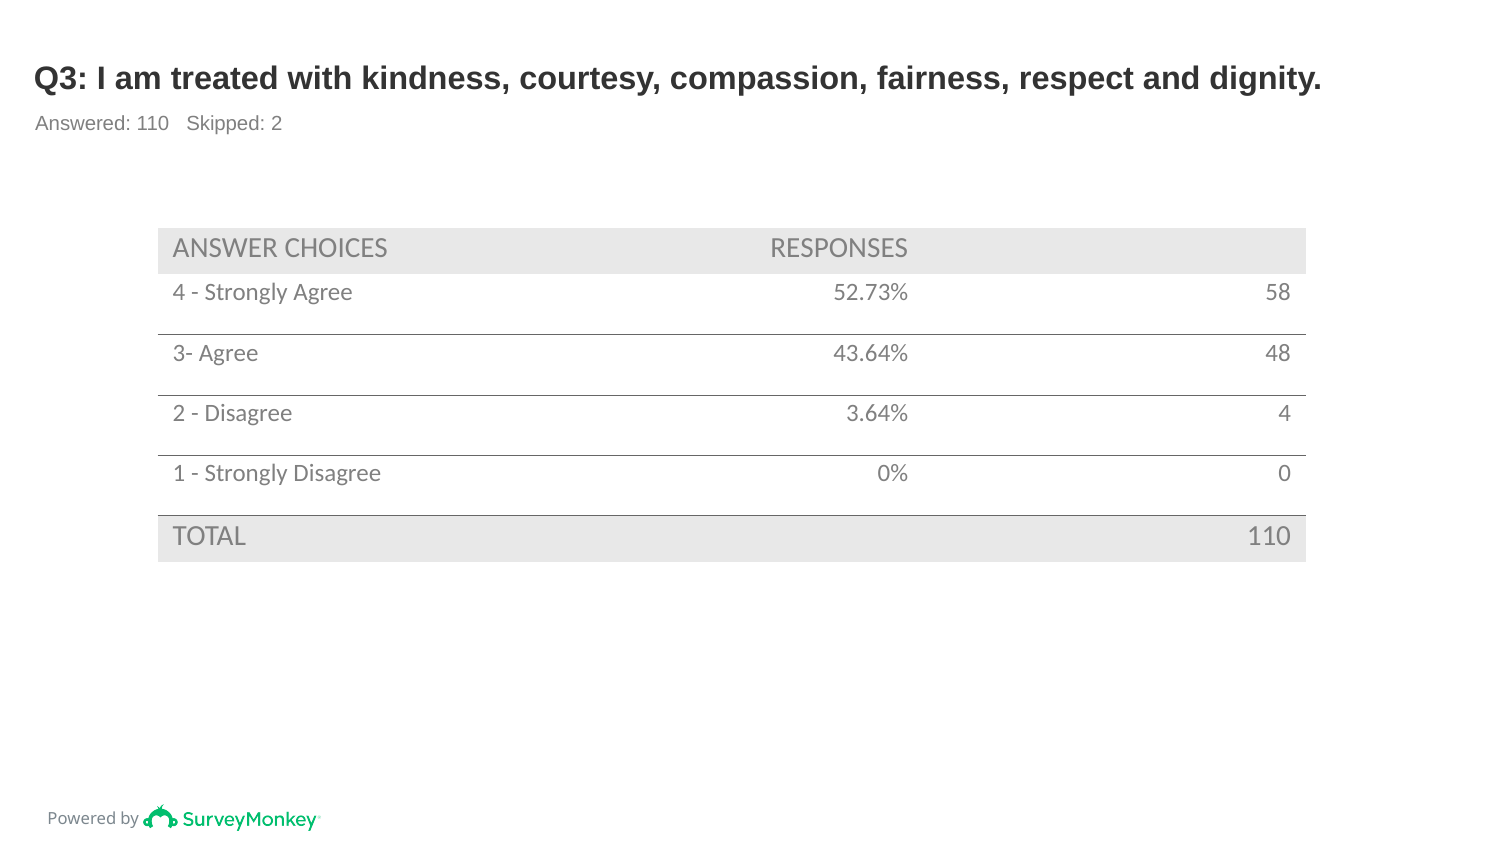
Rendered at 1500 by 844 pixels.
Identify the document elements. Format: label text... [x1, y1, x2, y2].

table_cell 52.73% [540, 274, 923, 334]
table_cell 110 [923, 516, 1306, 562]
table_cell 4 [923, 396, 1306, 455]
table_cell TOTAL [158, 516, 540, 562]
table_header ANSWER CHOICES [158, 228, 540, 274]
table_cell 43.64% [540, 335, 923, 395]
title Q3: I am treated with kindness, courtesy, compassion, fairness, respect and dignity. [18, 13, 1369, 104]
table_cell 0% [540, 456, 923, 515]
table_cell 4 - Strongly Agree [158, 274, 540, 334]
table_cell 2 - Disagree [158, 396, 540, 455]
list Answered: 110 Skipped: 2 [20, 102, 1371, 143]
table_cell 48 [923, 335, 1306, 395]
picture [132, 793, 332, 842]
table_cell 1 - Strongly Disagree [158, 456, 540, 515]
table_header [923, 228, 1306, 274]
table_cell 0 [923, 456, 1306, 515]
table_header RESPONSES [540, 228, 923, 274]
table_cell [540, 516, 923, 562]
table_cell 3.64% [540, 396, 923, 455]
table_cell 3- Agree [158, 335, 540, 395]
table_cell 58 [923, 274, 1306, 334]
